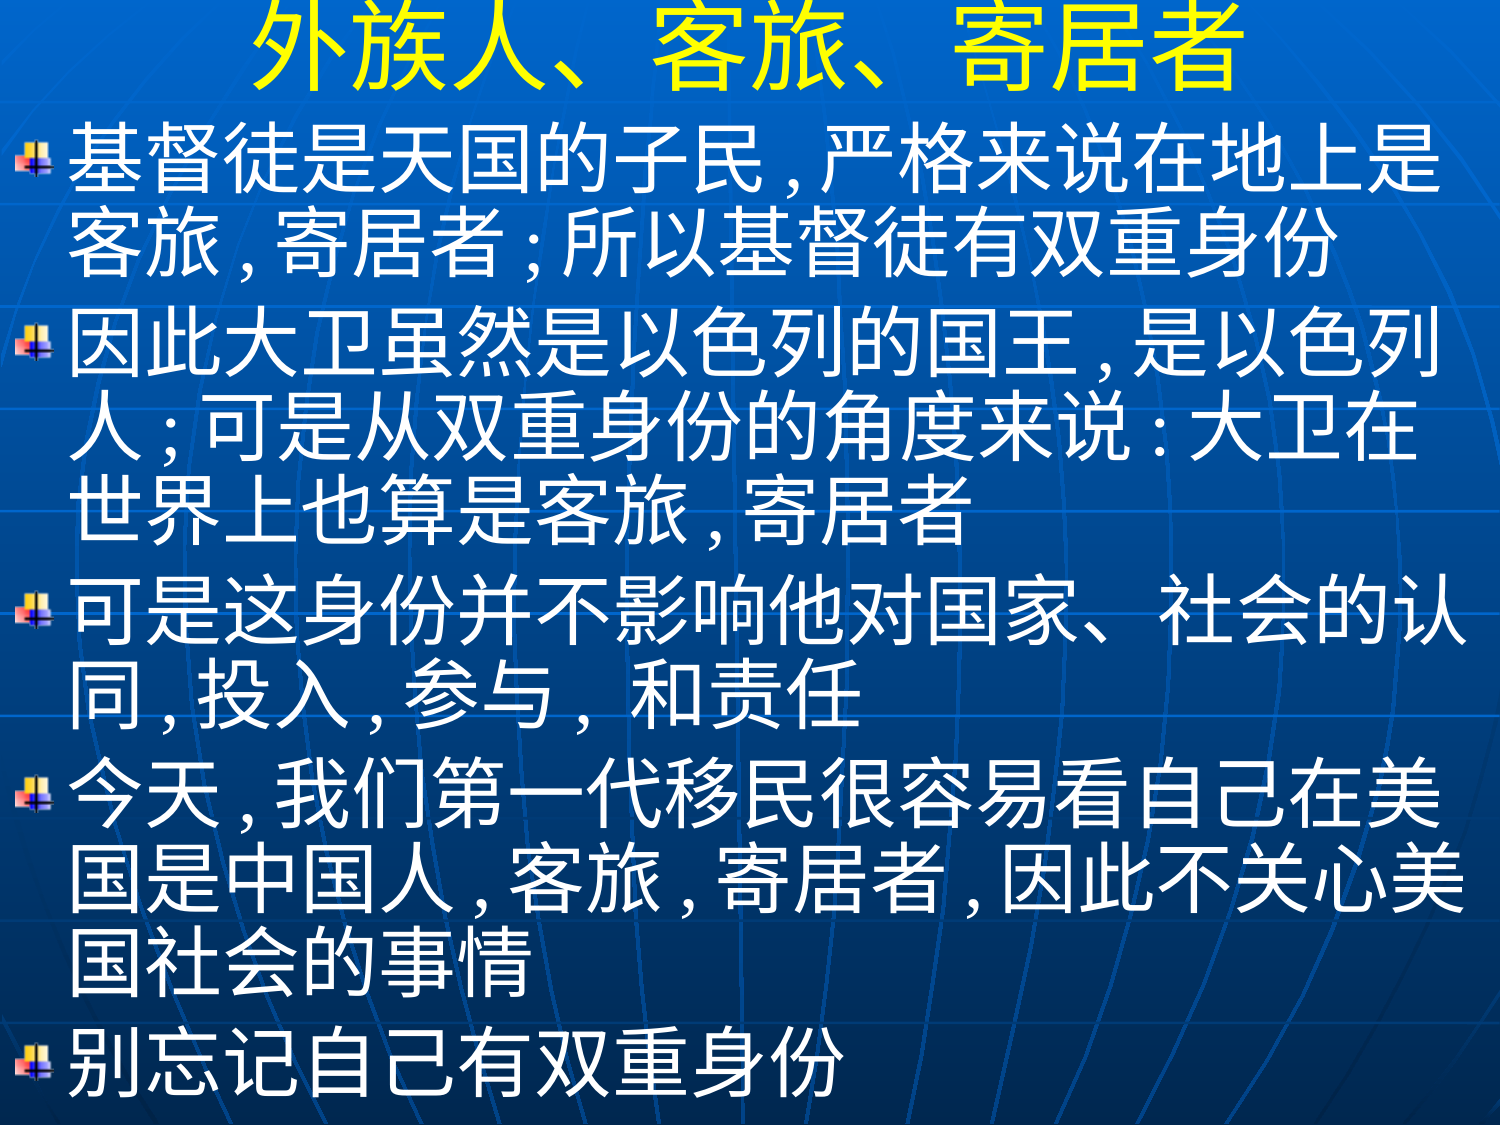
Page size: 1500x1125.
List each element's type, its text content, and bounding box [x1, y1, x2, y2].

picture [15, 138, 54, 177]
title 外族人、客旅、寄居者 [0, 0, 1500, 88]
picture [15, 321, 54, 361]
picture [15, 589, 54, 629]
list 基督徒是天国的子民,严格来说在地上是客旅,寄居者;所以基督徒有双重身份 因此大卫虽然是以色列的国王,是以色列人;可是从双重身份的角度来说:大卫在世界上也算是客旅,寄居者 可是这身份并不影响他对国家、社会的认同,投入,参与, 和责任 今天,我们第一代移民很容易看自己在美国是中国人,客旅,寄居者,因此不关心美国社会的事情 别忘记自己有双重身份 [0, 112, 1500, 1125]
picture [15, 1041, 54, 1081]
picture [15, 773, 54, 813]
